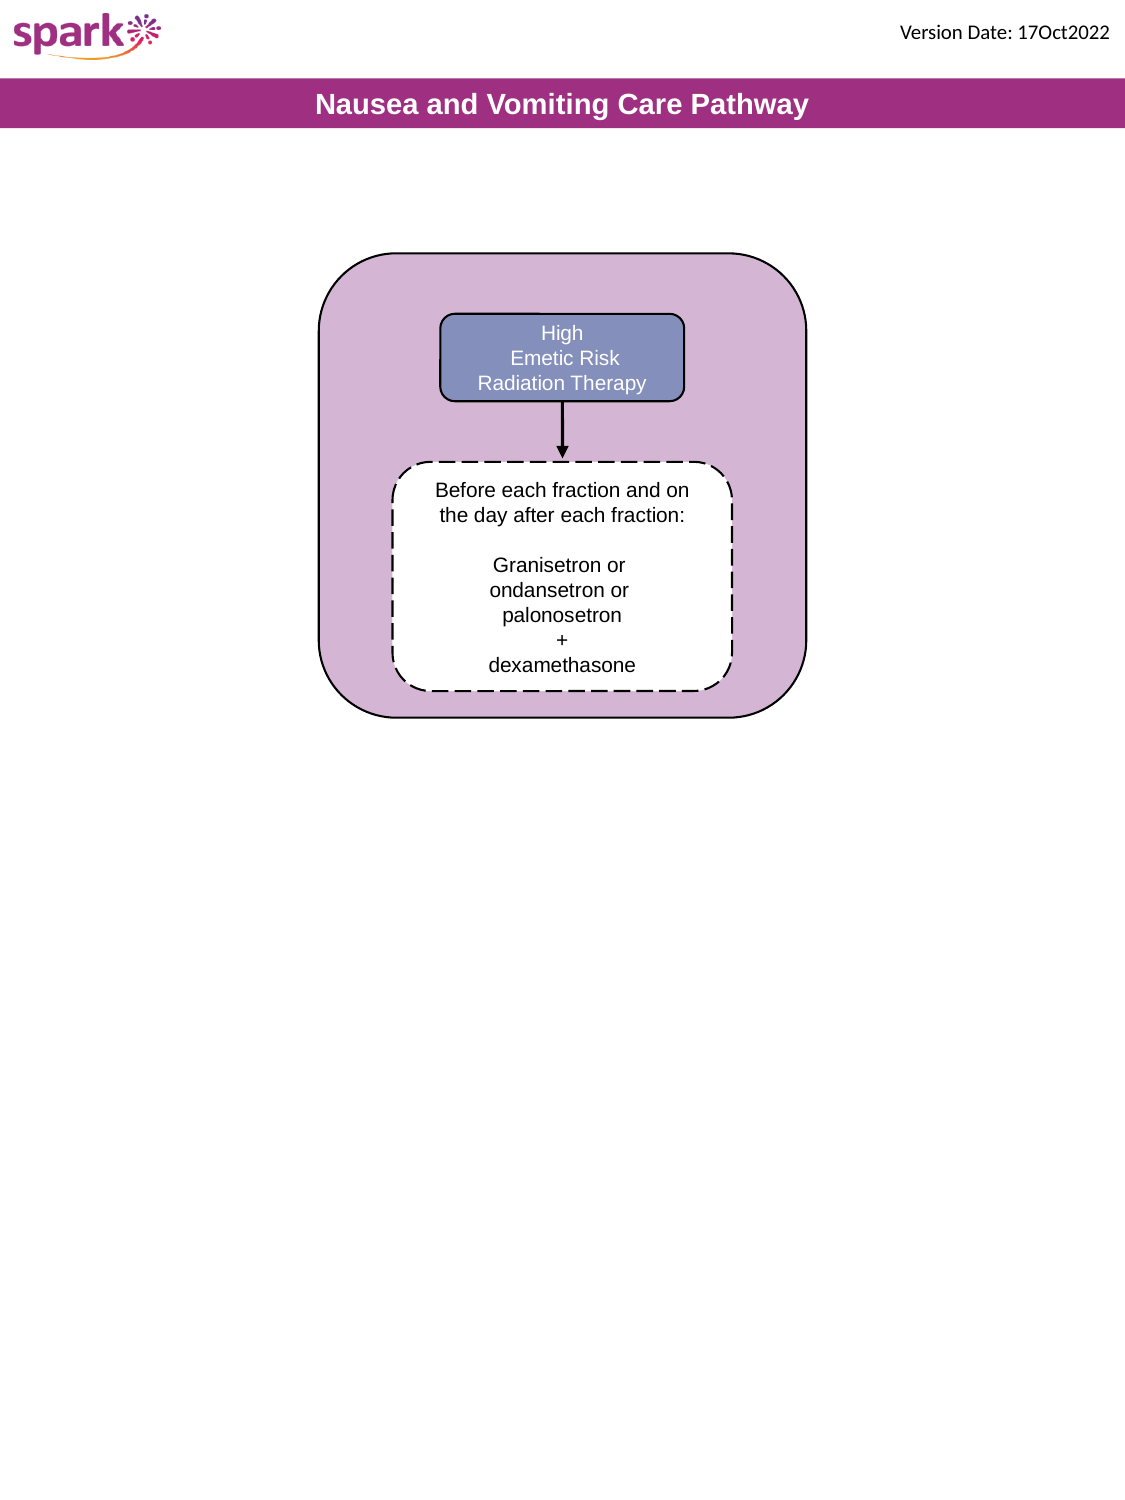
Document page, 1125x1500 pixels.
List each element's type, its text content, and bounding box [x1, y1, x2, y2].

text_box Nausea and Vomiting Care Pathway [0, 78, 1125, 129]
text_box [318, 252, 807, 719]
text_box High Emetic Risk Radiation Therapy [439, 313, 685, 402]
picture [0, 10, 173, 70]
text_box Version Date: 17Oct2022 [717, 11, 1125, 52]
text_box Before each fraction and on the day after each fraction: Granisetron or ondansetron or palonosetron + dexamethasone [391, 460, 734, 693]
